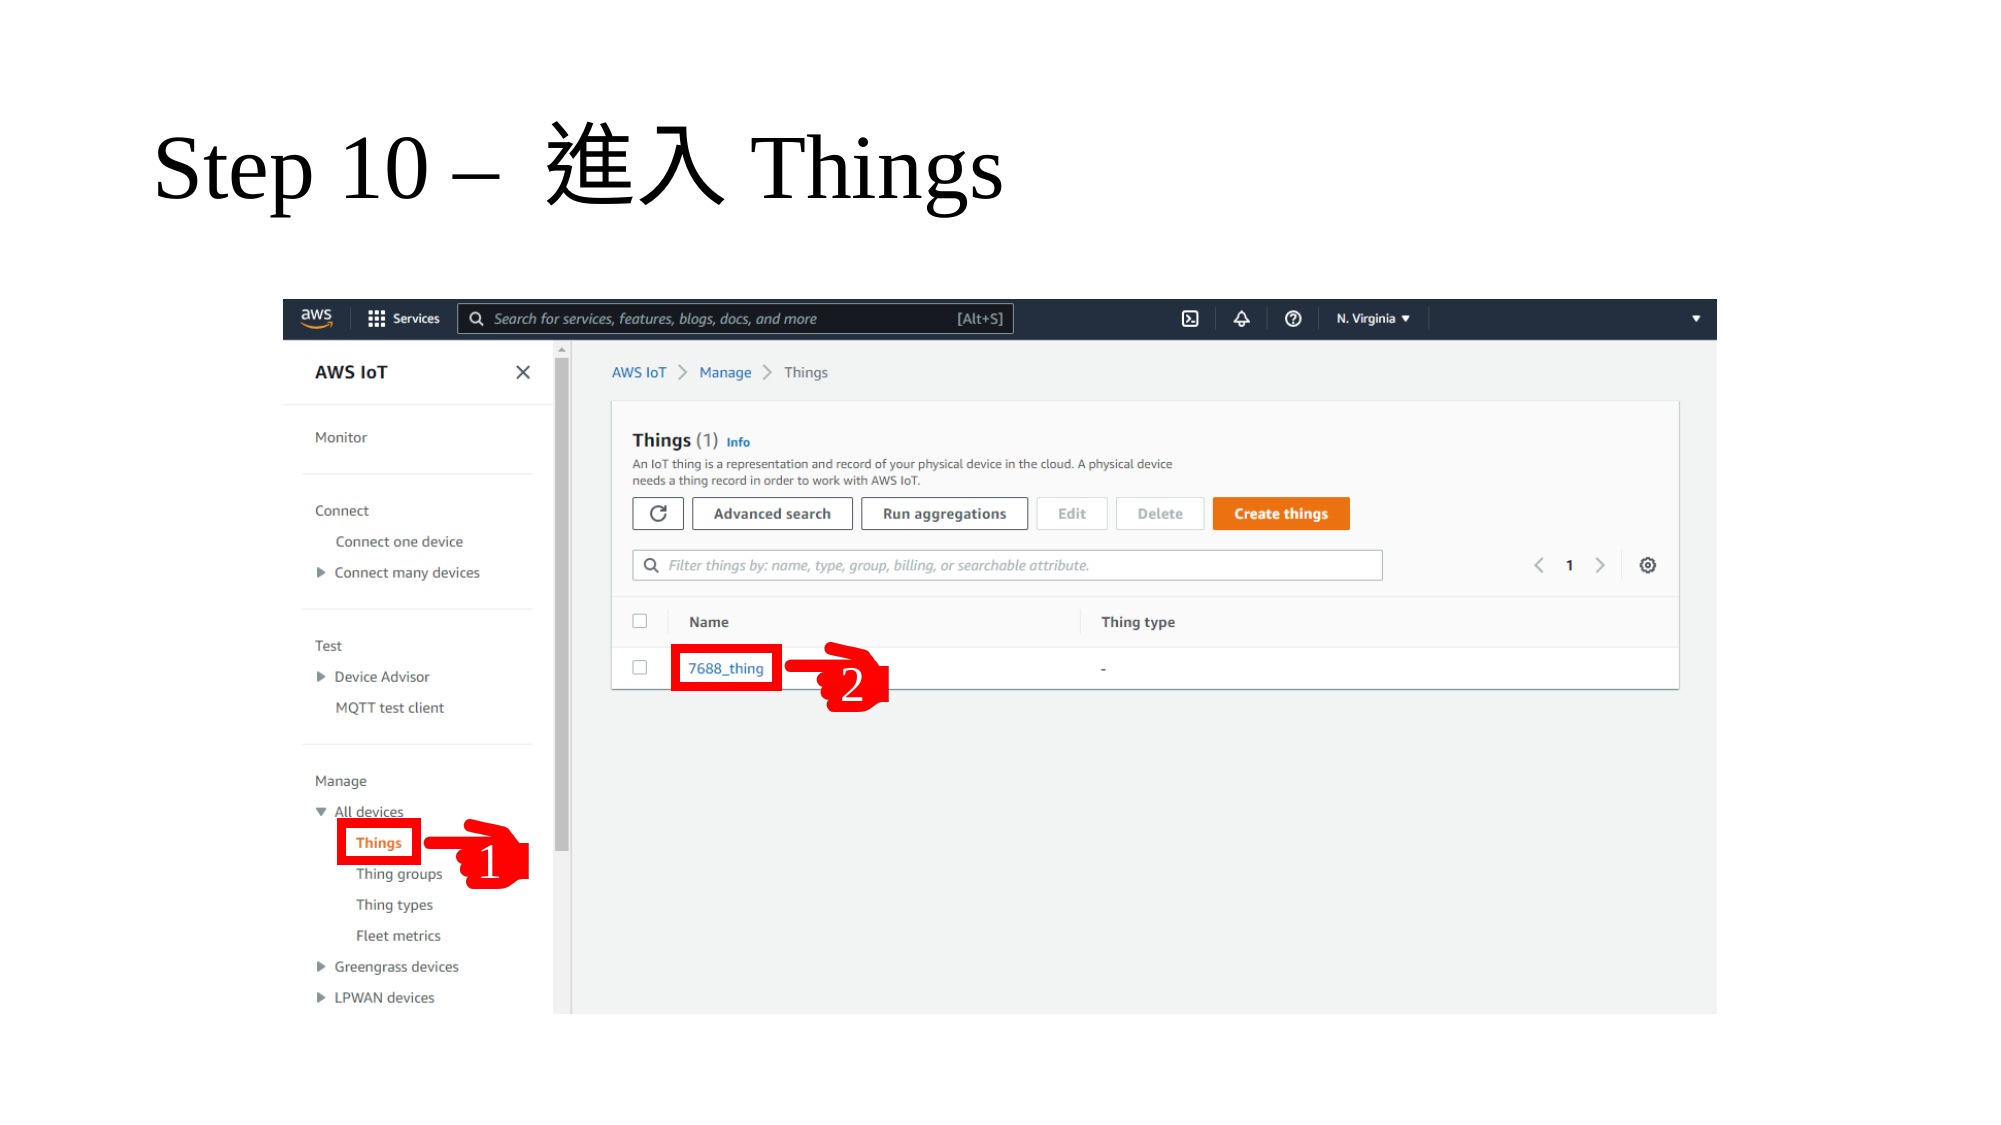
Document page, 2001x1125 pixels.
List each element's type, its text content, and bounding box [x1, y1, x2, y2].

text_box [776, 617, 896, 737]
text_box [416, 794, 536, 914]
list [283, 299, 1717, 1014]
title Step 10 – 進入Things [137, 59, 1863, 278]
